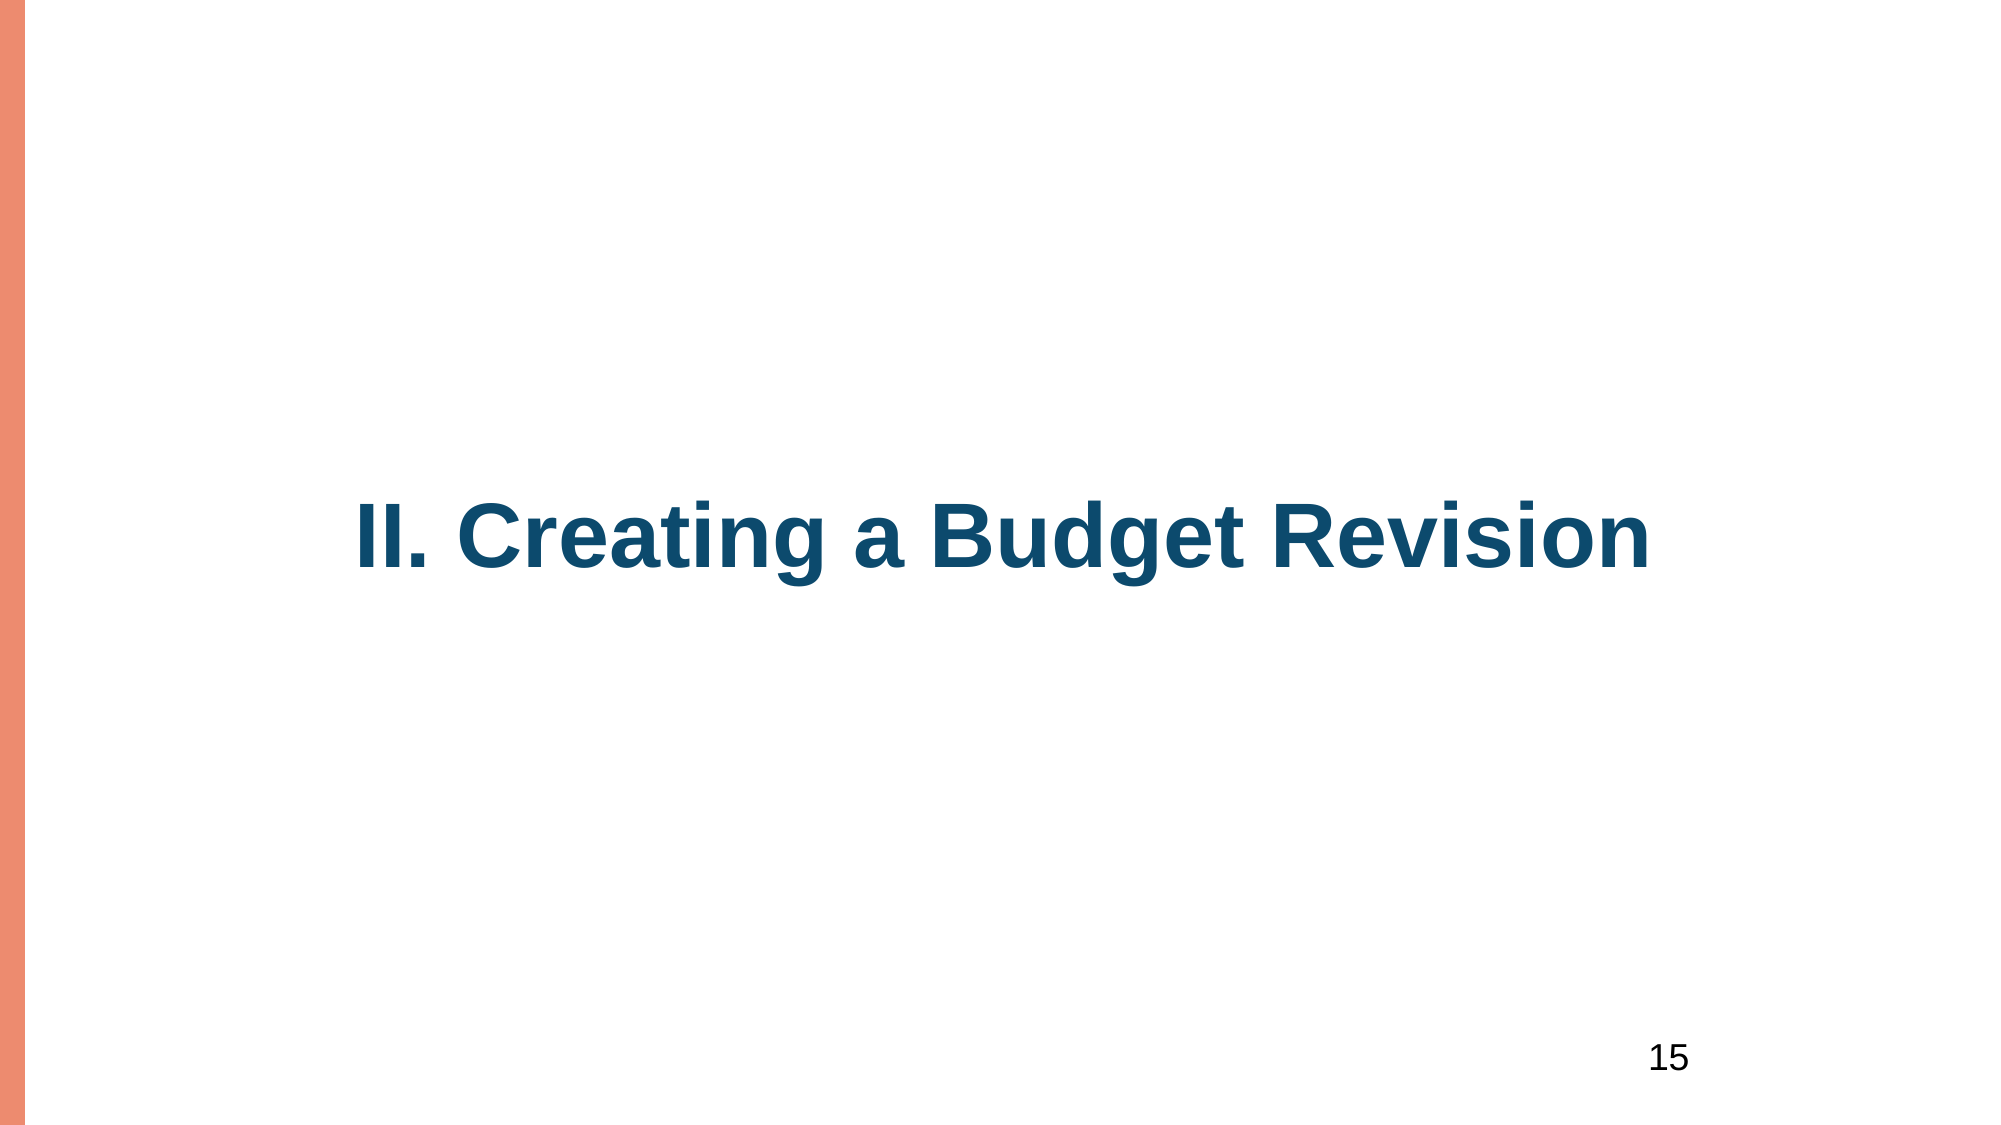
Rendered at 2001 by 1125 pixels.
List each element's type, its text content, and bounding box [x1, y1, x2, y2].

title II. Creating a Budget Revision [29, 428, 1980, 647]
slide_number 15 [1633, 1025, 2000, 1100]
